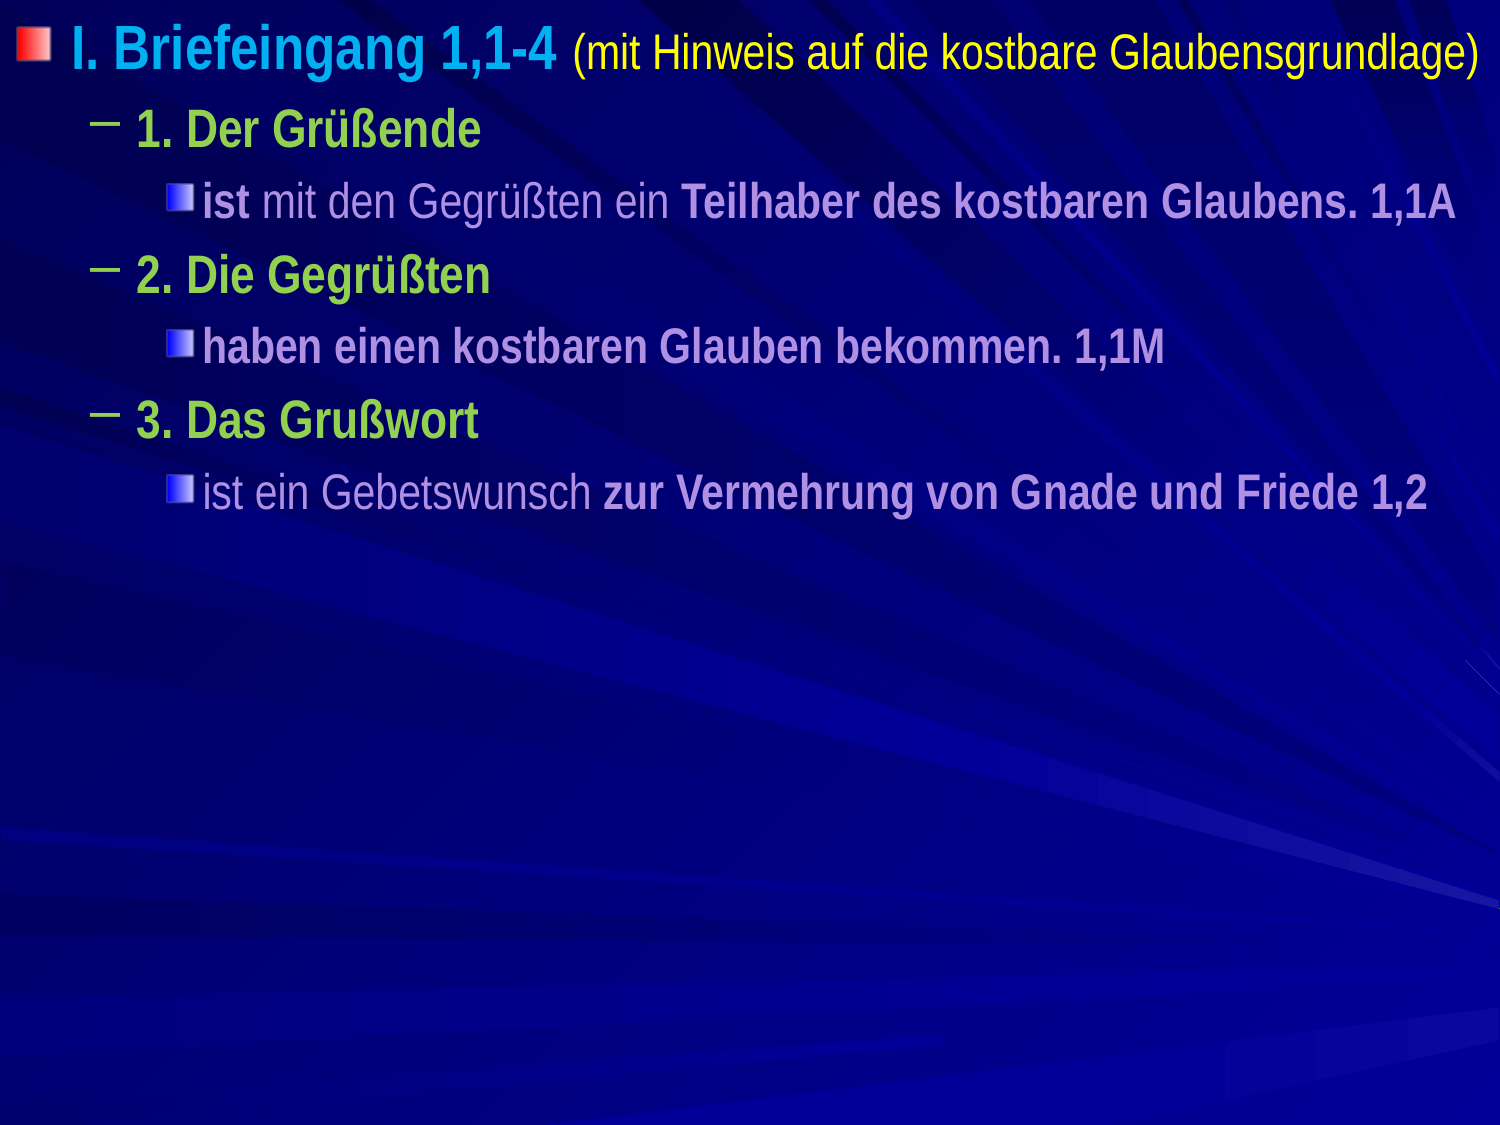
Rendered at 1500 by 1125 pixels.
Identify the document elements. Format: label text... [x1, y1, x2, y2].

picture [165, 182, 197, 214]
list I. Briefeingang 1,1-4 (mit Hinweis auf die kostbare Glaubensgrundlage) 1. Der Grüßende ist mit den Gegrüßten ein Teilhaber des kostbaren Glaubens. 1,1A 2. Die Gegrüßten haben einen kostbaren Glauben bekommen. 1,1M 3. Das Grußwort ist ein Gebetswunsch zur Vermehrung von Gnade und Friede 1,2 [0, 0, 1498, 1125]
picture [165, 473, 197, 506]
picture [165, 328, 197, 360]
picture [15, 25, 55, 65]
